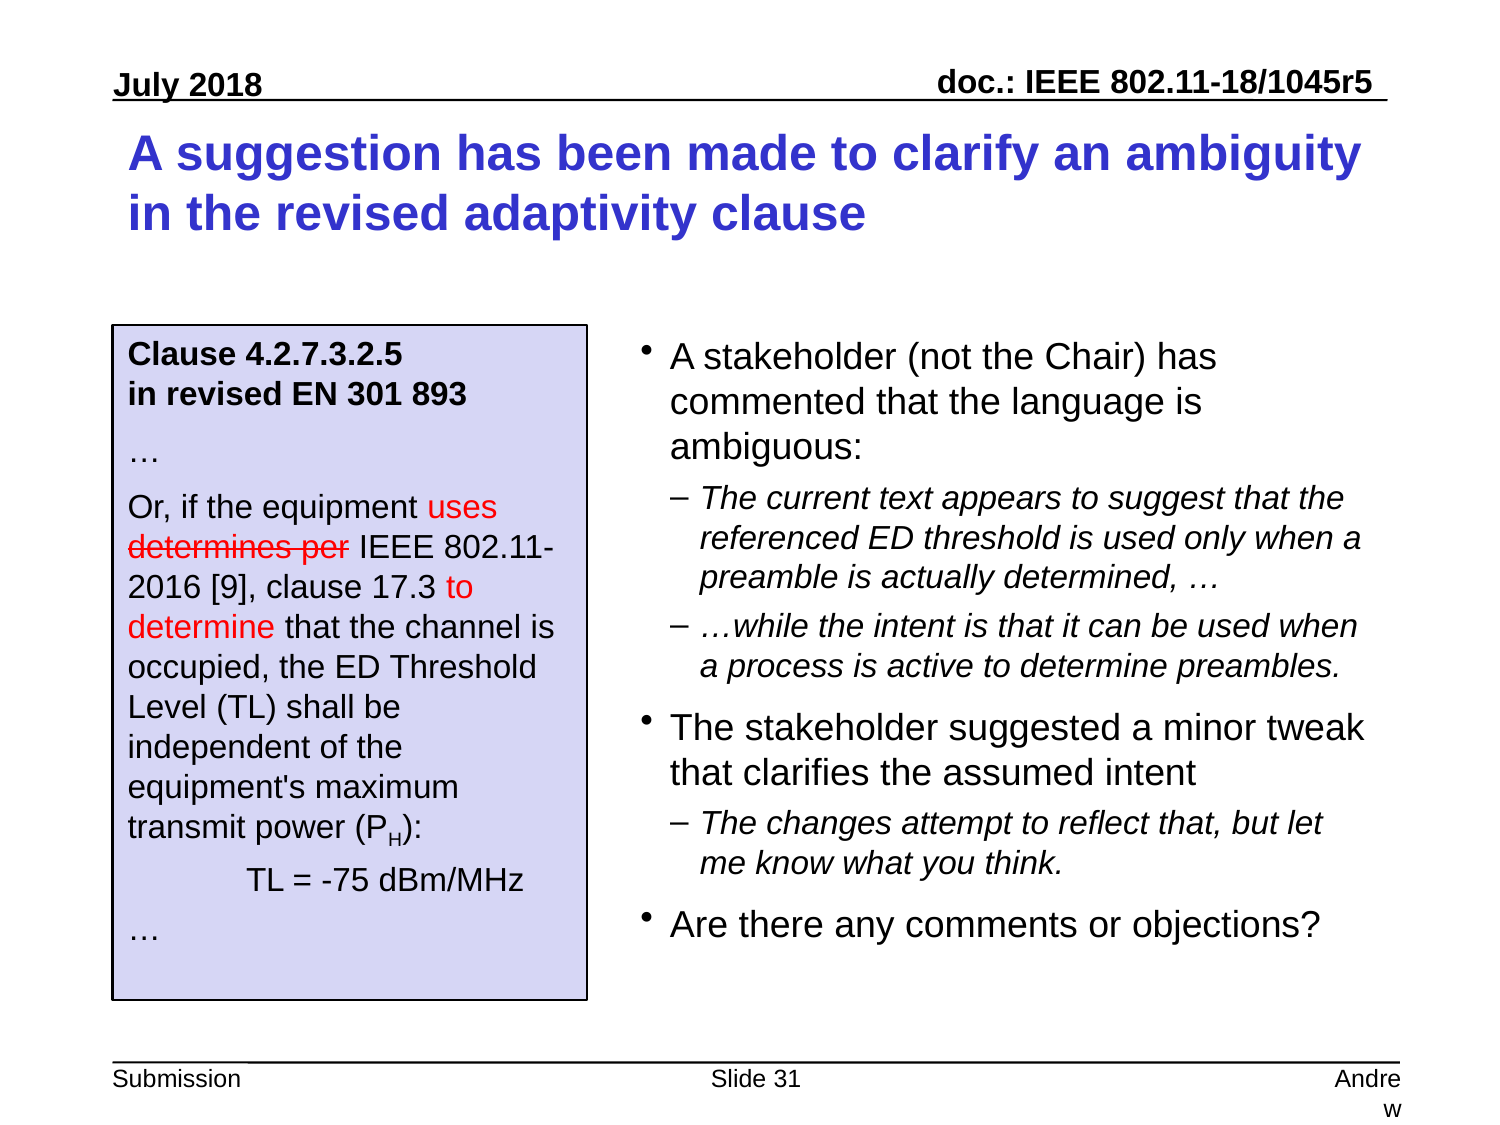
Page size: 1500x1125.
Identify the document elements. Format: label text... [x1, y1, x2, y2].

slide_number Slide 31 [709, 1061, 803, 1093]
list A stakeholder (not the Chair) has commented that the language is ambiguous: The current text appears to suggest that the referenced ED threshold is used only when a preamble is actually determined, … …while the intent is that it can be used when a process is active to determine preambles. The stakeholder suggested a minor tweak that clarifies the assumed intent The changes attempt to reflect that, but let me know what you think. Are there any comments or objections? [624, 324, 1388, 1000]
footer Andrew Myles, Cisco [1320, 1061, 1402, 1093]
title A suggestion has been made to clarify an ambiguity in the revised adaptivity clause [112, 112, 1388, 288]
text_box Clause 4.2.7.3.2.5 in revised EN 301 893 … Or, if the equipment uses determines per IEEE 802.11-2016 [9], clause 17.3 to determine that the channel is occupied, the ED Threshold Level (TL) shall be independent of the equipment's maximum transmit power (PH): TL = -75 dBm/MHz … [112, 324, 588, 1000]
